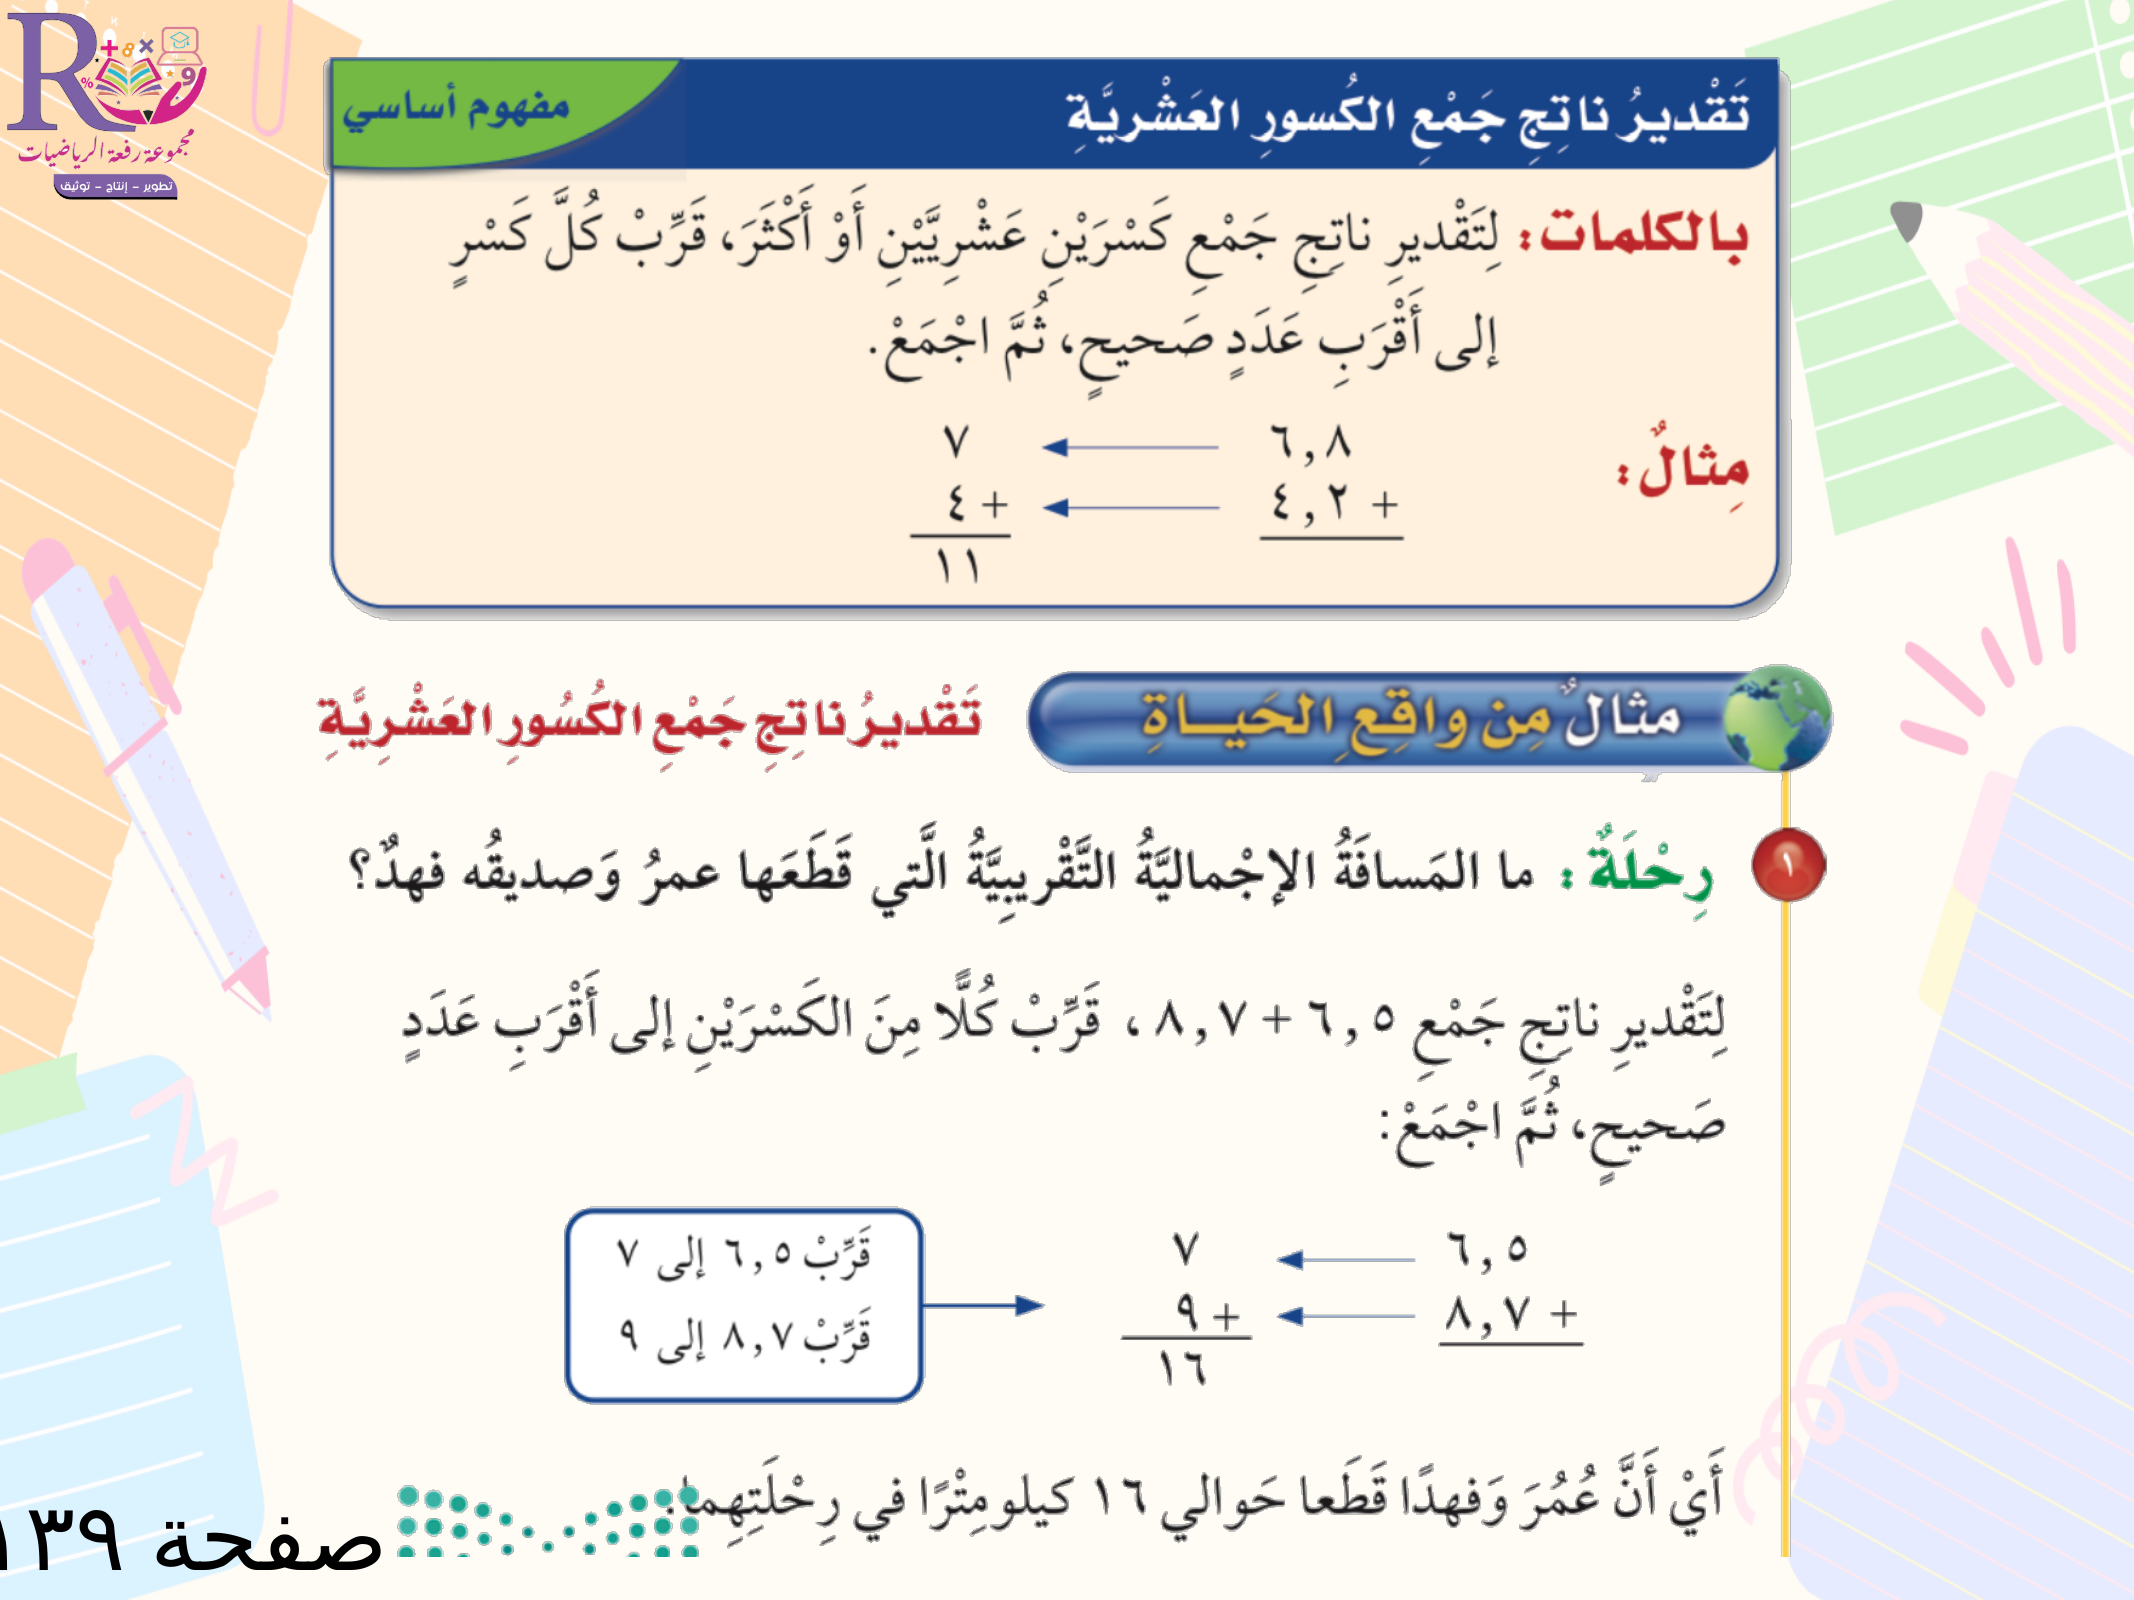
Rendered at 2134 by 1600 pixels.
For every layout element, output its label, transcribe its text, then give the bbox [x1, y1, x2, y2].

picture [0, 0, 1870, 1557]
text_box صفحة ١٣٩ [0, 1468, 421, 1598]
